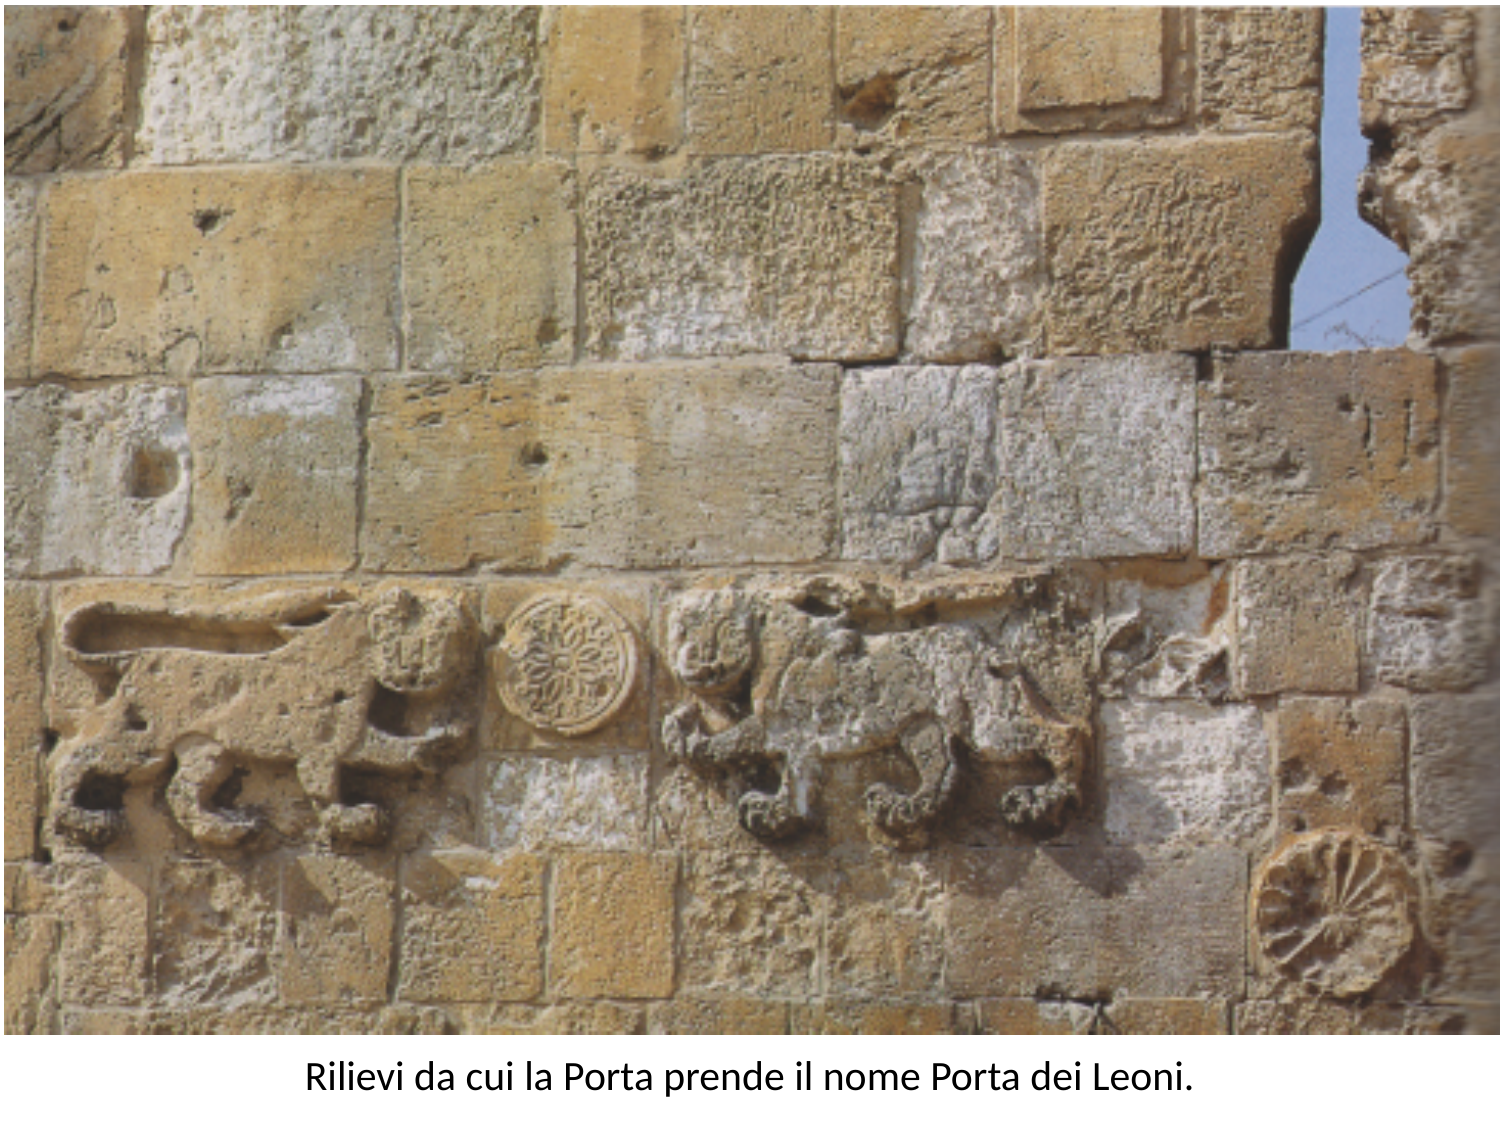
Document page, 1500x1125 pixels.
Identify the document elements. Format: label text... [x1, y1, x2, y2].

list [4, 5, 1500, 1036]
title Rilievi da cui la Porta prende il nome Porta dei Leoni. [75, 1044, 1425, 1125]
